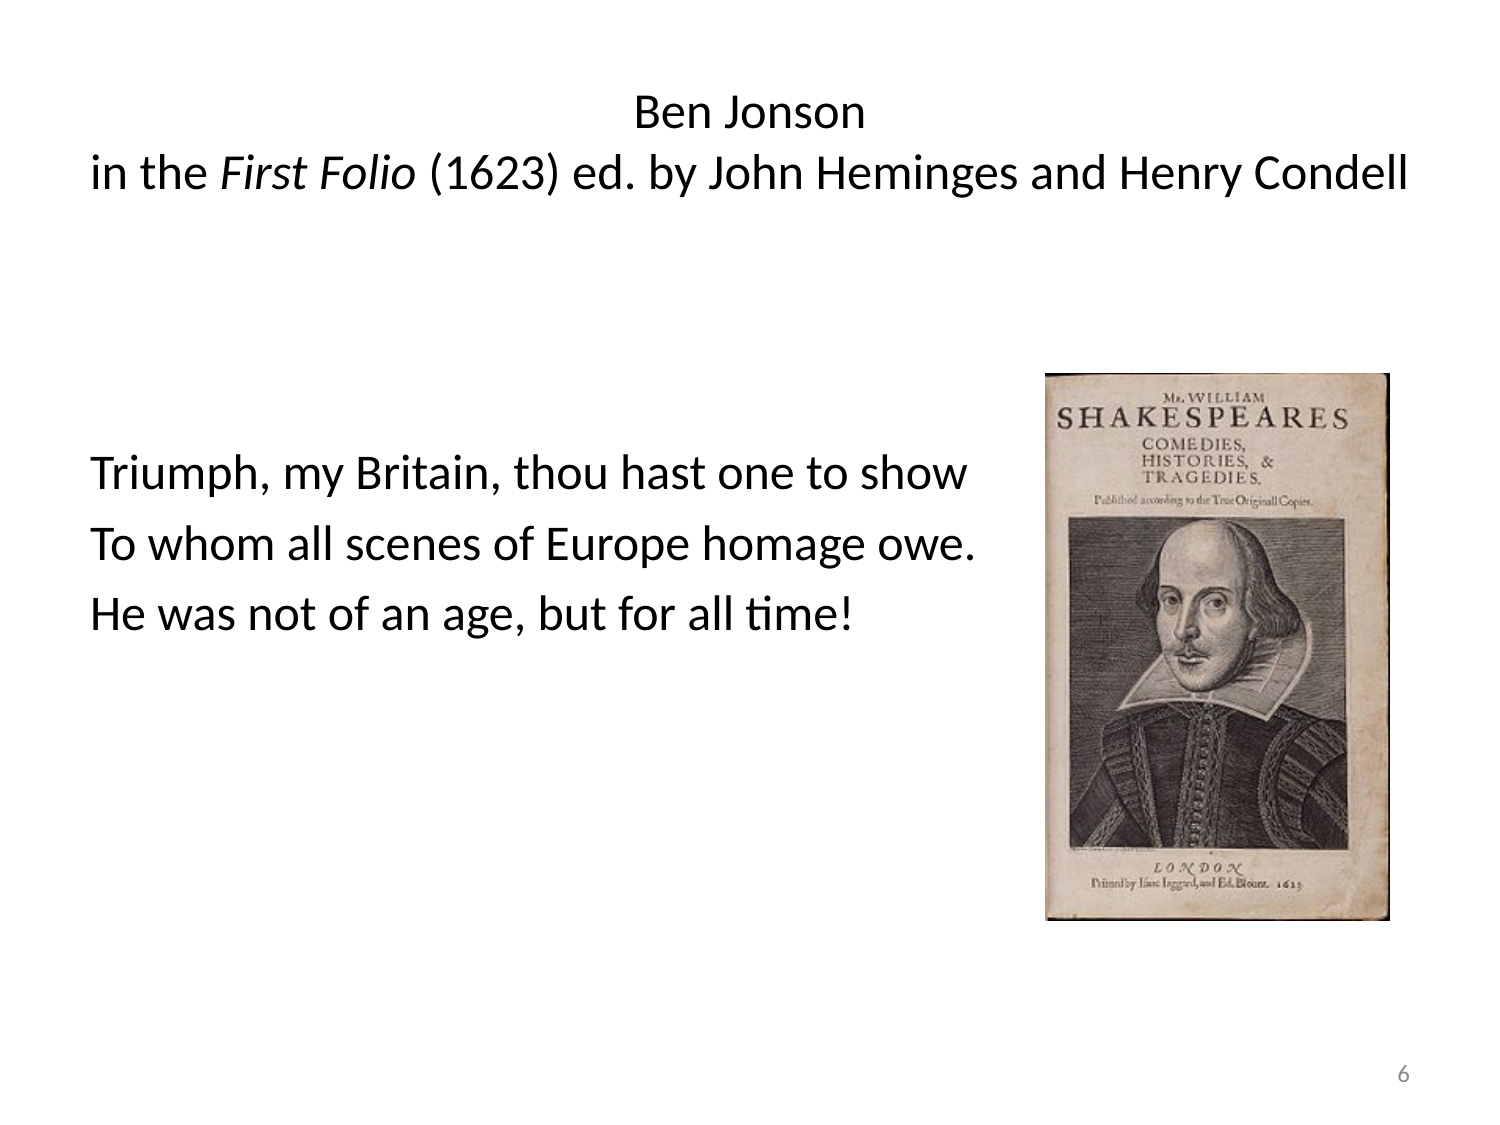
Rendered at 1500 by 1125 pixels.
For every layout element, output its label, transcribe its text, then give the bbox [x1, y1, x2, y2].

slide_number 6 [1074, 1042, 1425, 1103]
picture [1045, 373, 1390, 921]
title Ben Jonson in the First Folio (1623) ed. by John Heminges and Henry Condell [75, 45, 1425, 233]
list Triumph, my Britain, thou hast one to show To whom all scenes of Europe homage owe. He was not of an age, but for all time! [75, 432, 1500, 1005]
